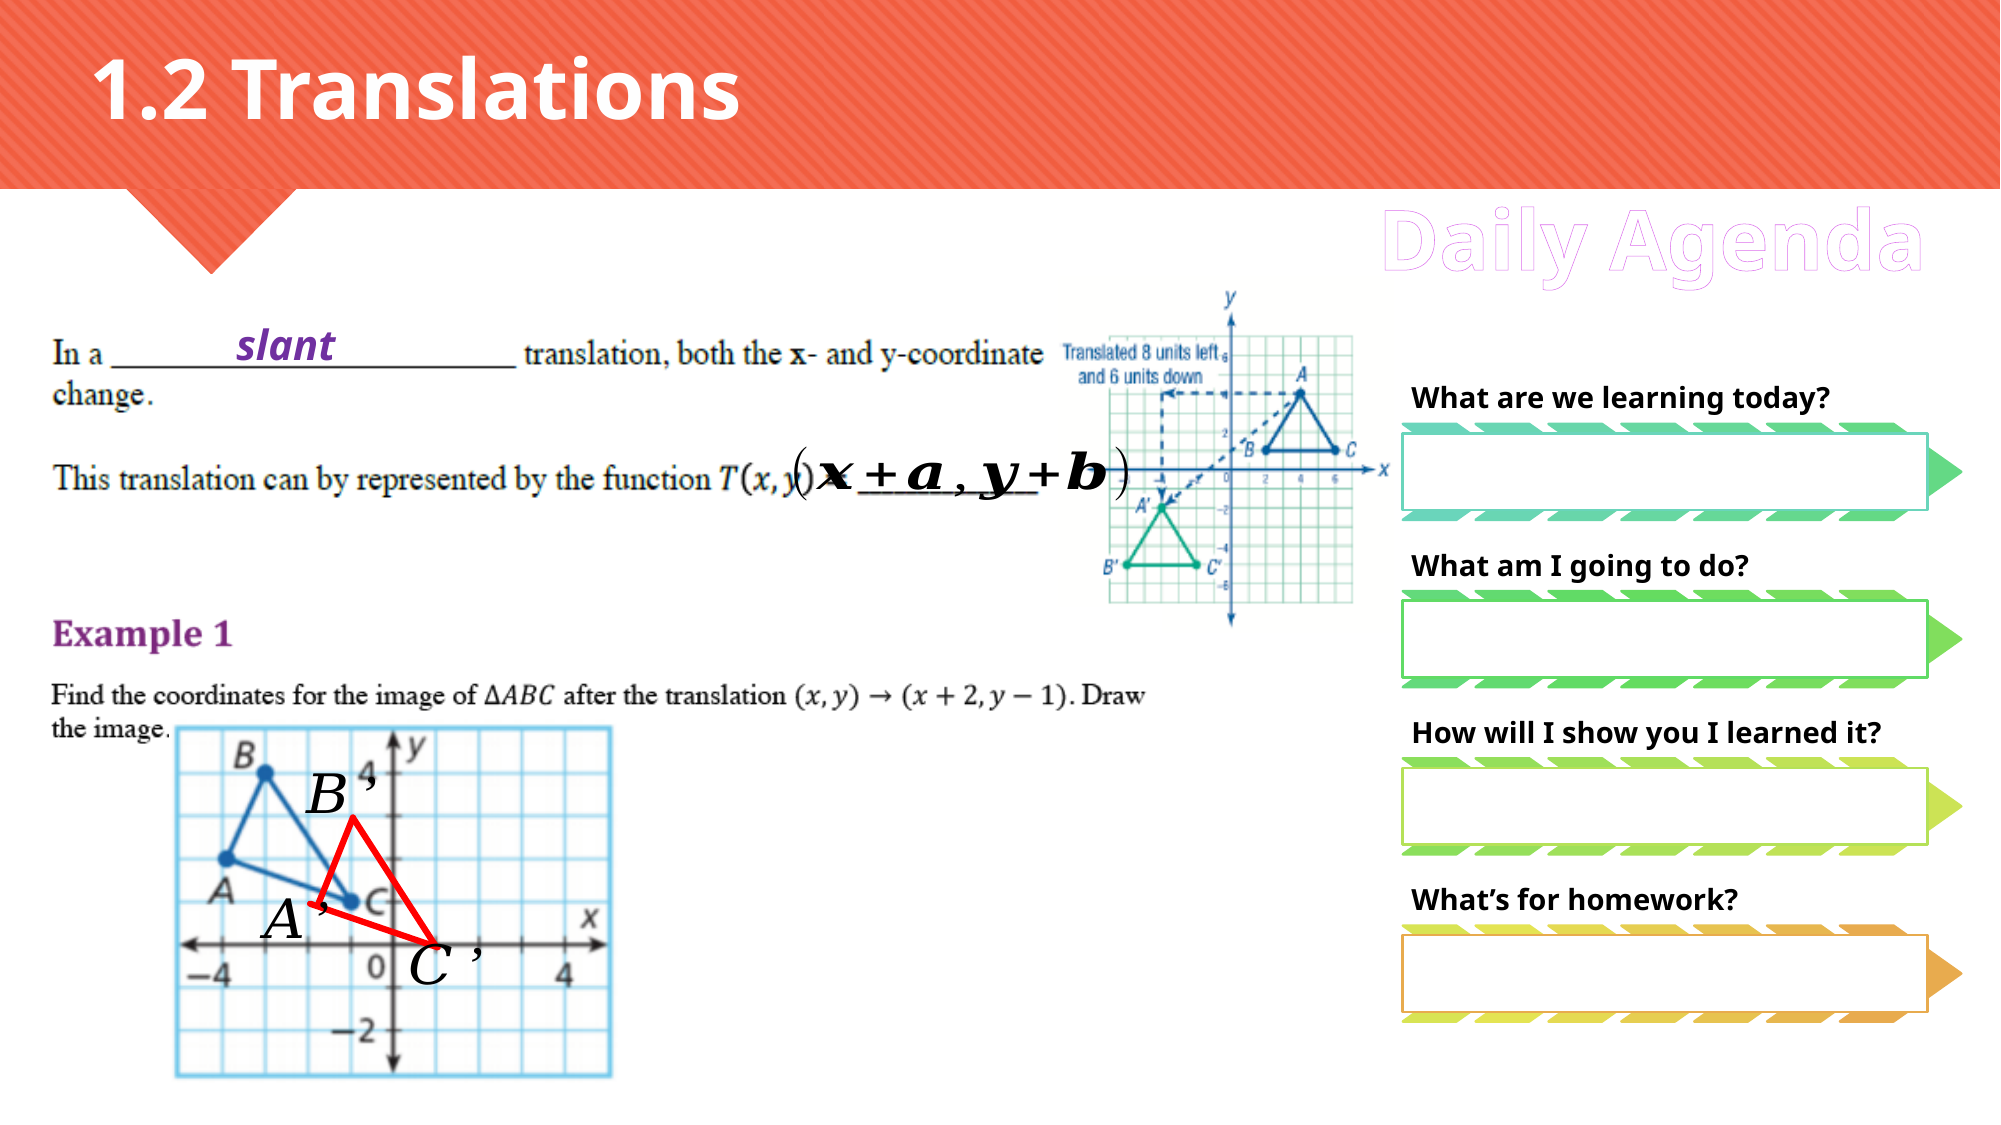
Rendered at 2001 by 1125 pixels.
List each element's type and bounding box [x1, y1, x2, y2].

text_box [1393, 93, 1971, 1125]
text_box [256, 766, 484, 998]
text_box [0, 0, 2000, 275]
picture [41, 274, 1395, 1084]
